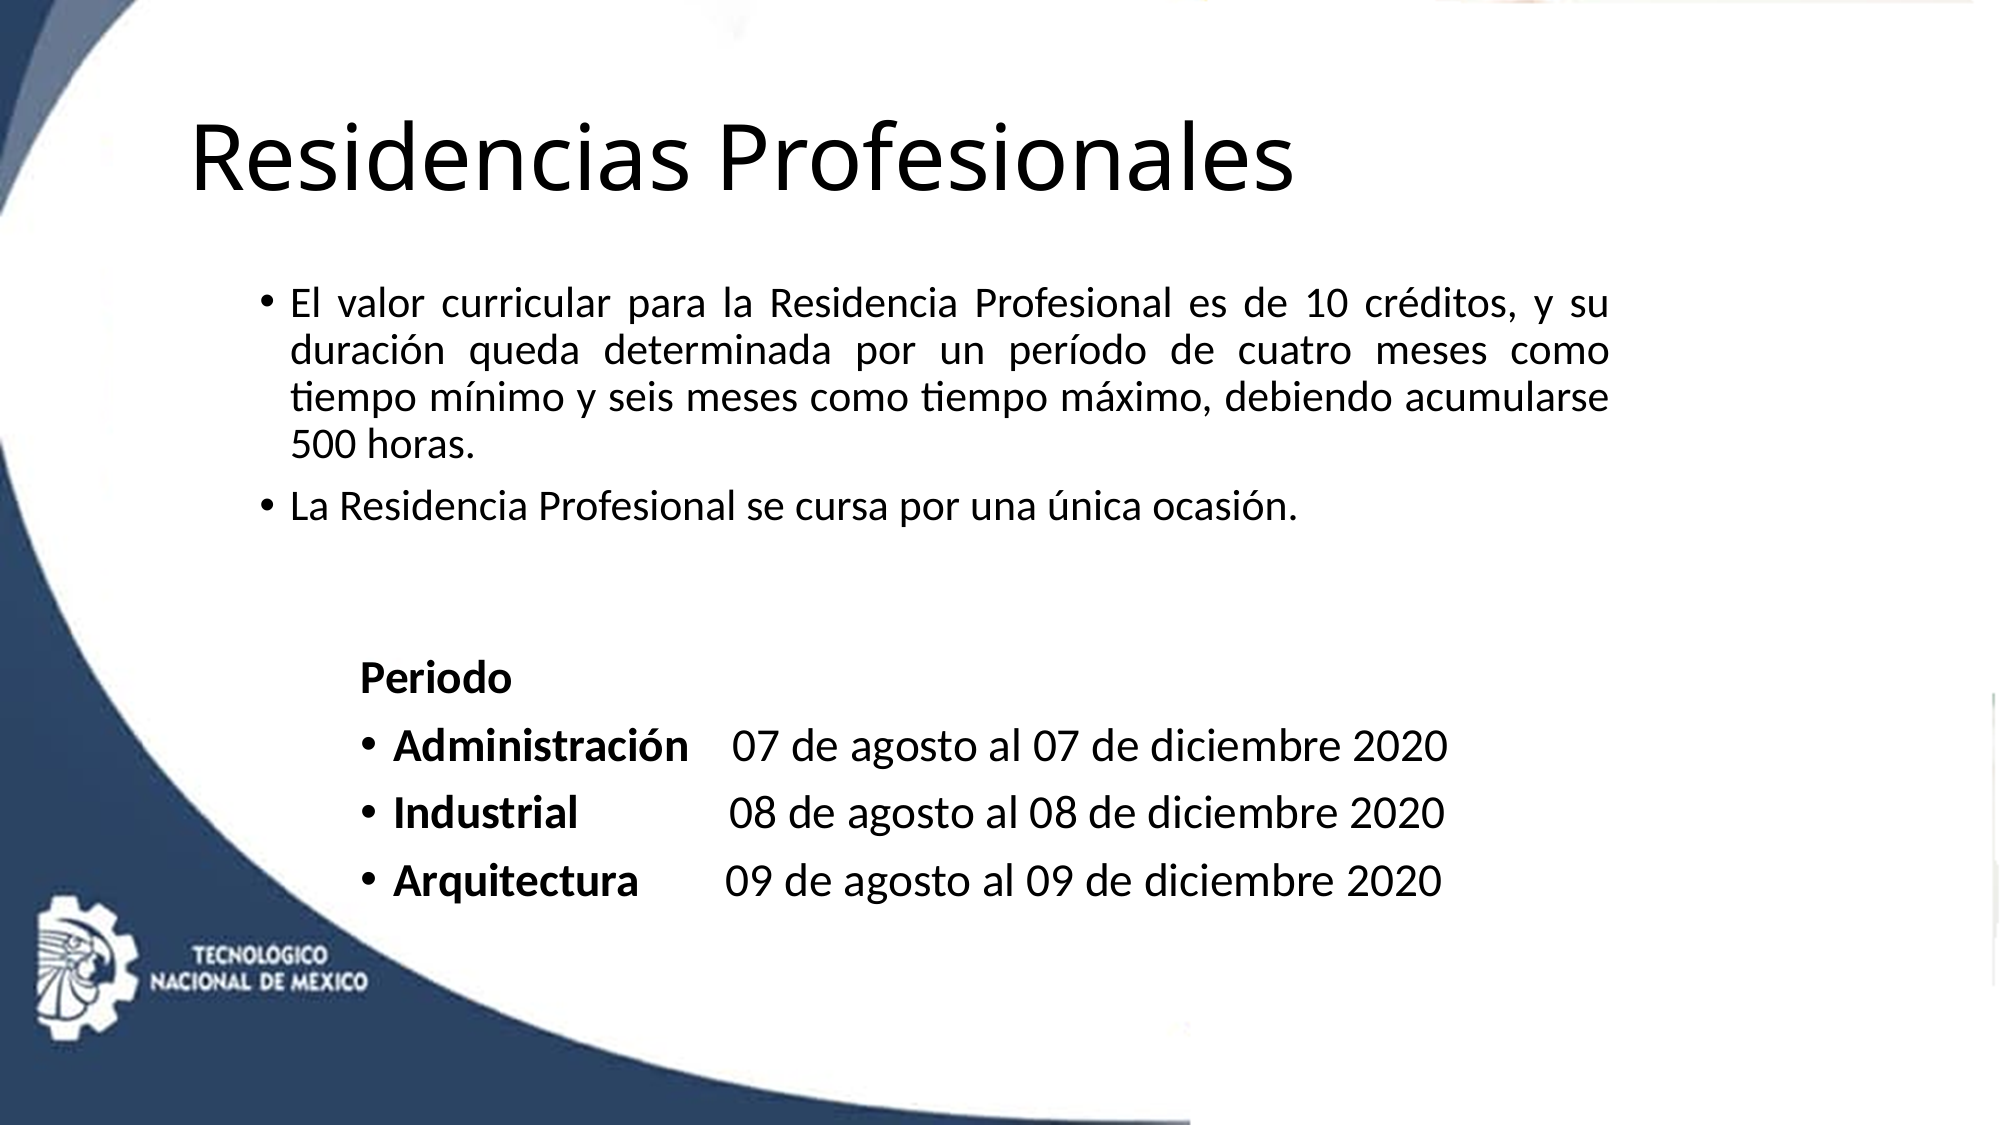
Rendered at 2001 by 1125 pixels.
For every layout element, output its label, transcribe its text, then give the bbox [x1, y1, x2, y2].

text_box El valor curricular para la Residencia Profesional es de 10 créditos, y su duración queda determinada por un período de cuatro meses como tiempo mínimo y seis meses como tiempo máximo, debiendo acumularse 500 horas. La Residencia Profesional se cursa por una única ocasión. [244, 271, 1626, 544]
picture [0, 0, 2000, 1125]
title Residencias Profesionales [173, 52, 1899, 270]
list Periodo Administración 07 de agosto al 07 de diciembre 2020 Industrial 08 de agosto al 08 de diciembre 2020 Arquitectura 09 de agosto al 09 de diciembre 2020 [345, 645, 1726, 918]
